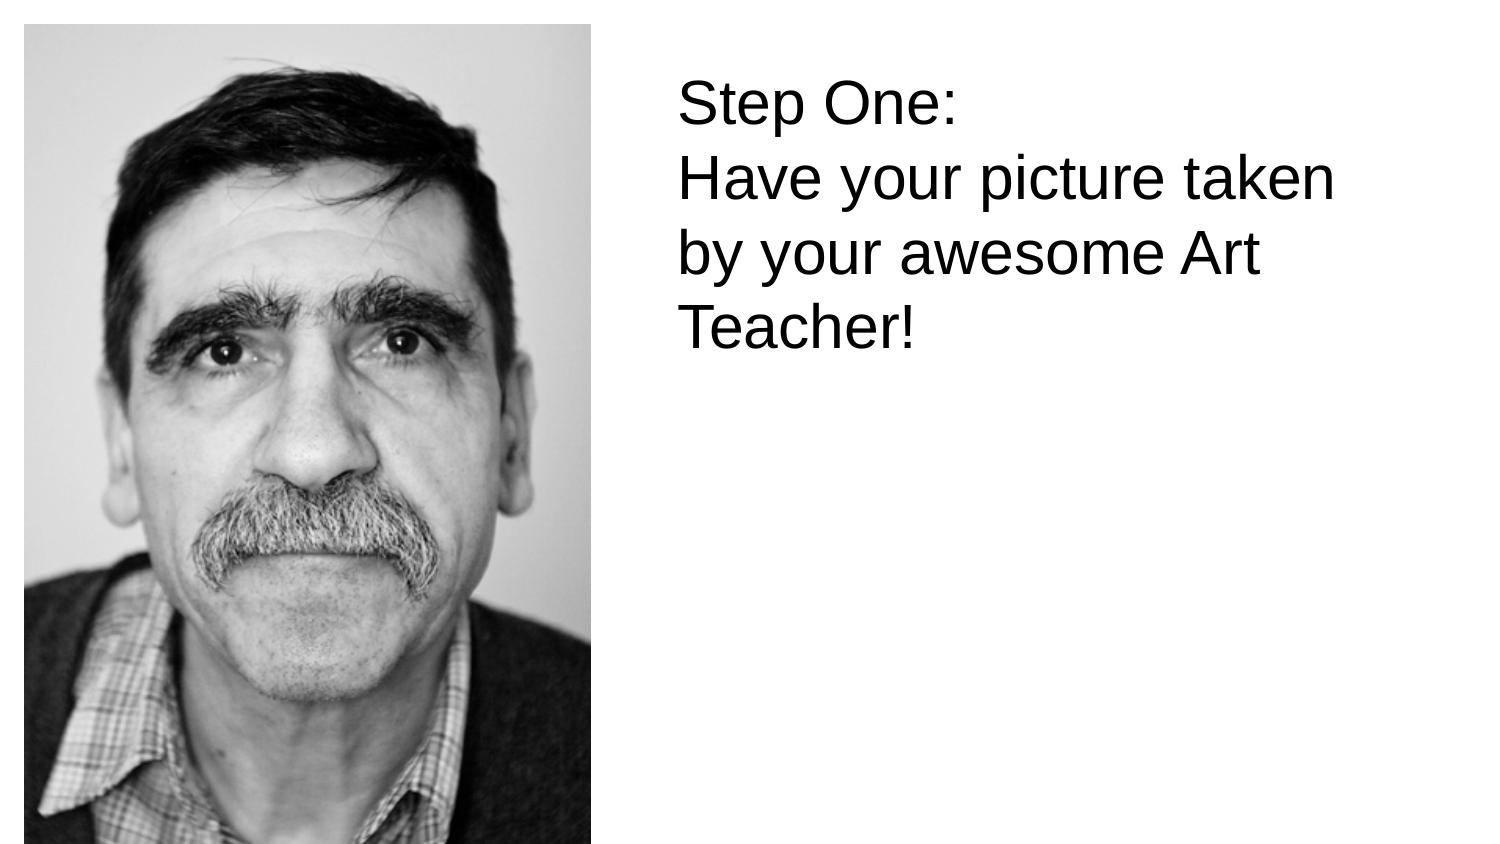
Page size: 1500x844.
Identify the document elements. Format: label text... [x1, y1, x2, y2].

text_box Step One: Have your picture taken by your awesome Art Teacher! [663, 46, 1450, 823]
picture [24, 24, 591, 844]
